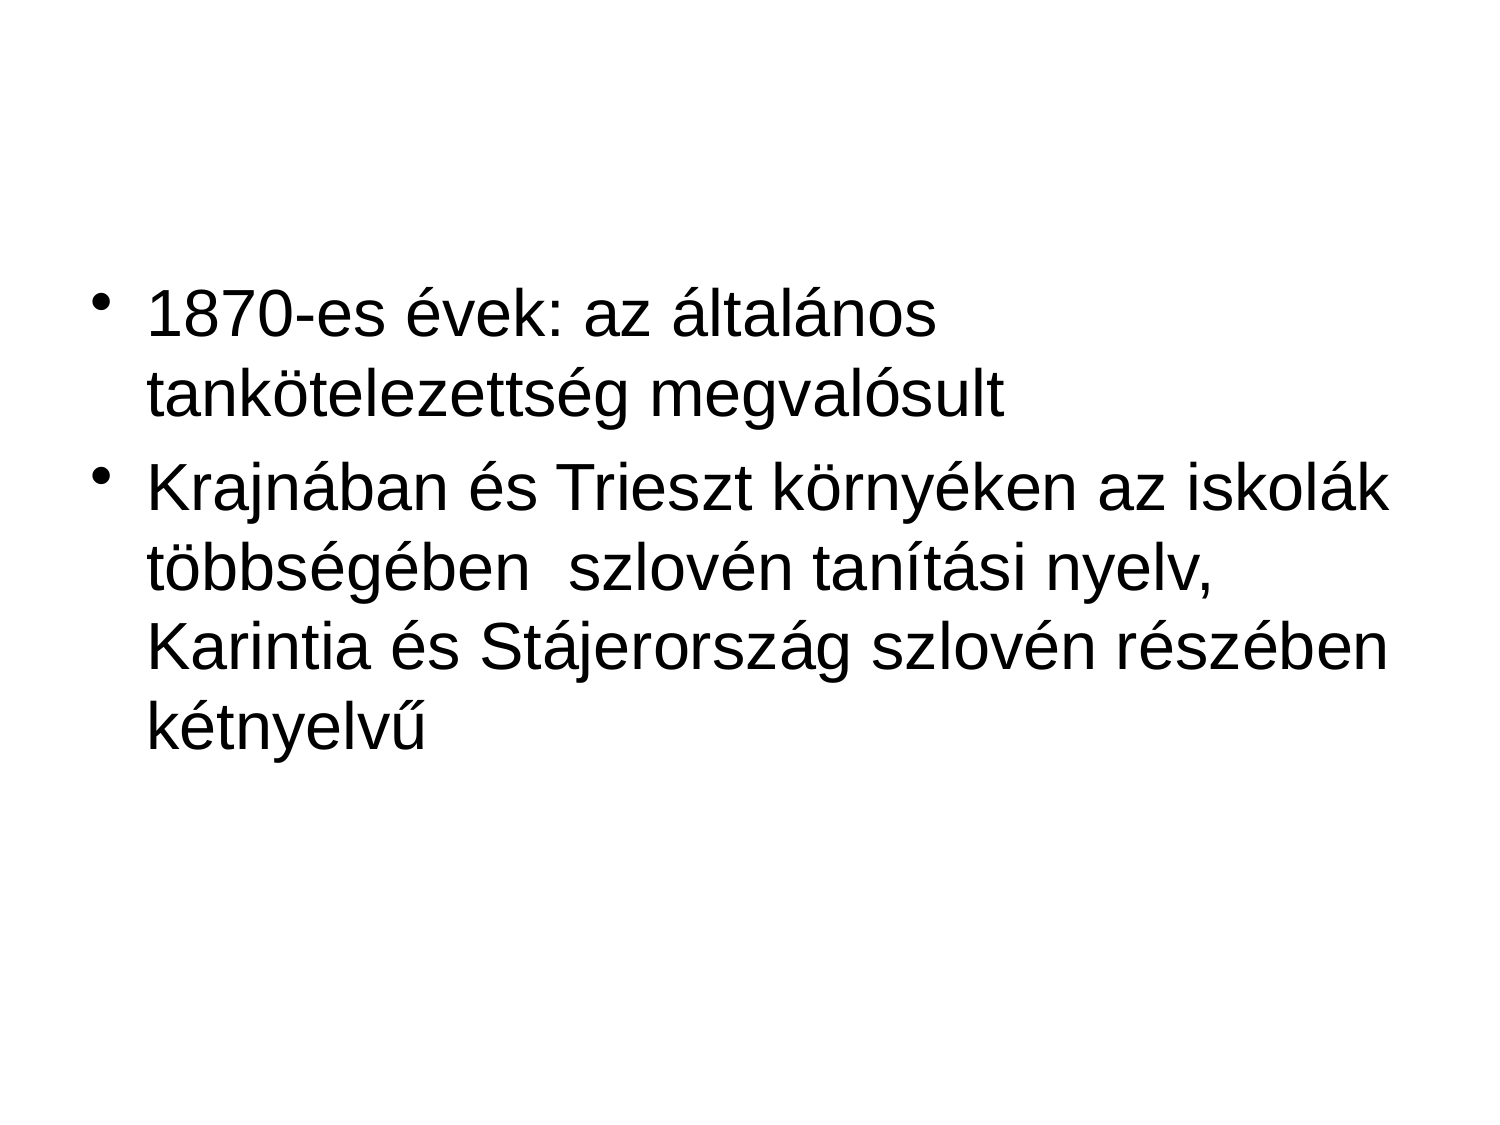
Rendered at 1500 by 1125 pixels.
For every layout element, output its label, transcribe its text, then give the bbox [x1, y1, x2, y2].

list 1870-es évek: az általános tankötelezettség megvalósult Krajnában és Trieszt környéken az iskolák többségében szlovén tanítási nyelv, Karintia és Stájerország szlovén részében kétnyelvű [75, 262, 1425, 1005]
